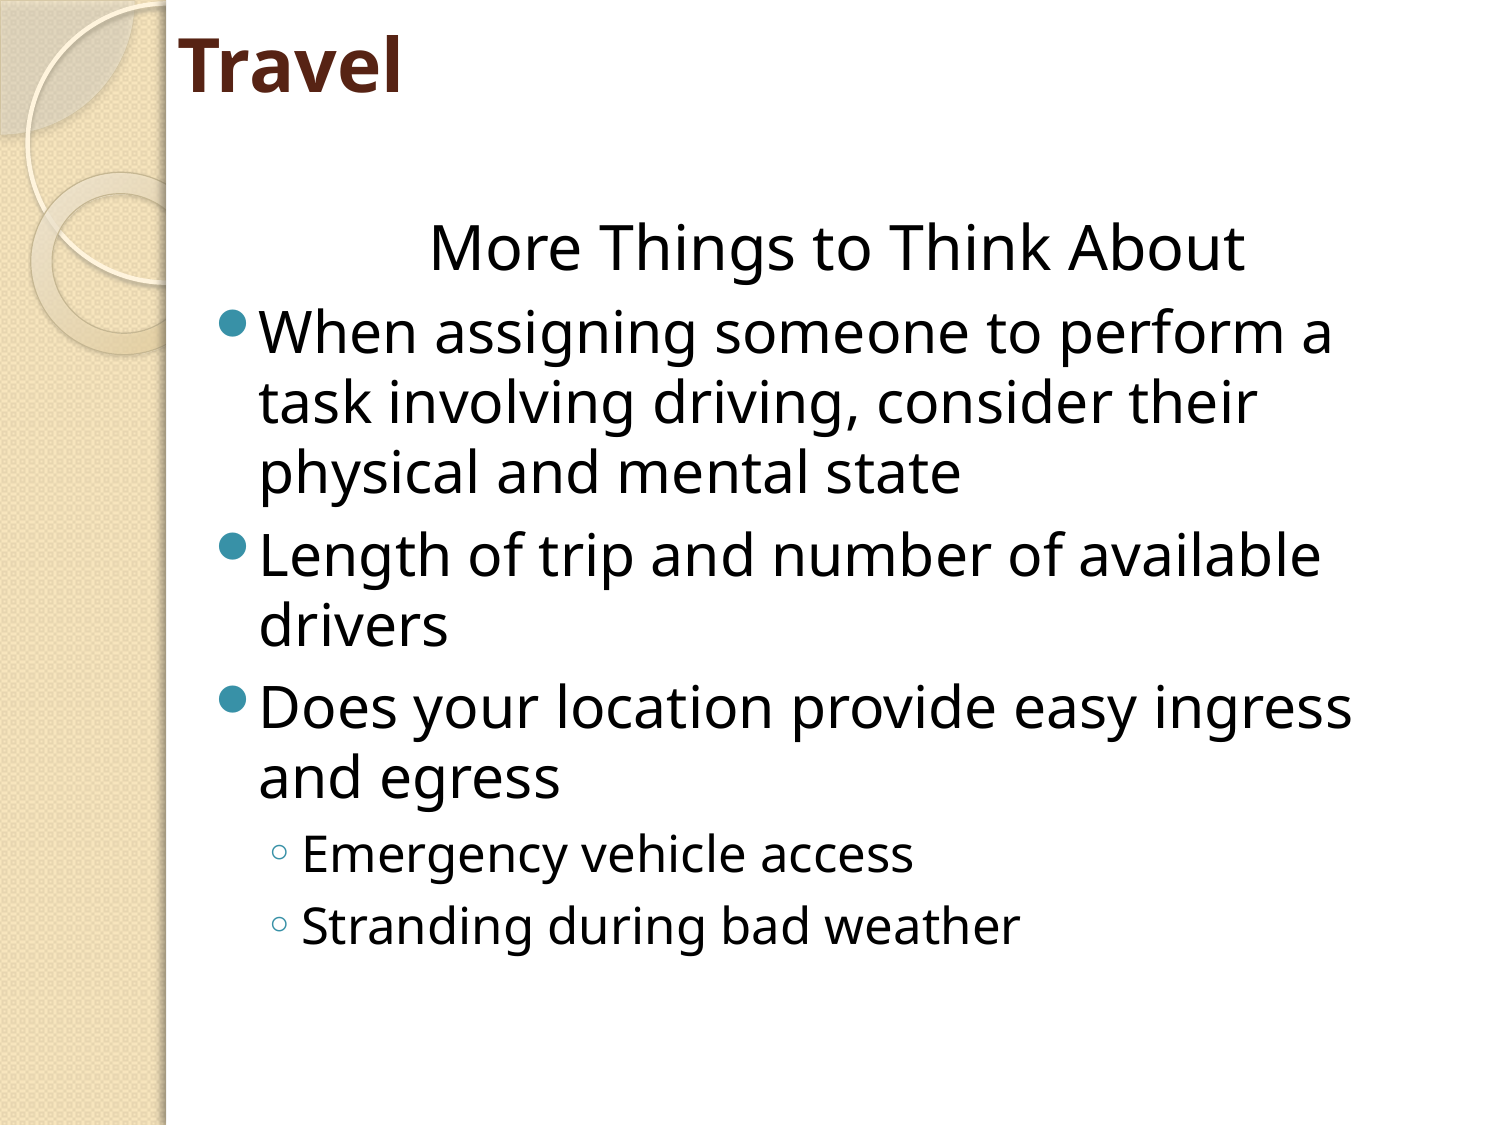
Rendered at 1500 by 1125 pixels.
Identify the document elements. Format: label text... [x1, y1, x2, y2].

list More Things to Think About When assigning someone to perform a task involving driving, consider their physical and mental state Length of trip and number of available drivers Does your location provide easy ingress and egress Emergency vehicle access Stranding during bad weather [187, 200, 1475, 963]
title Travel [162, 0, 1000, 125]
